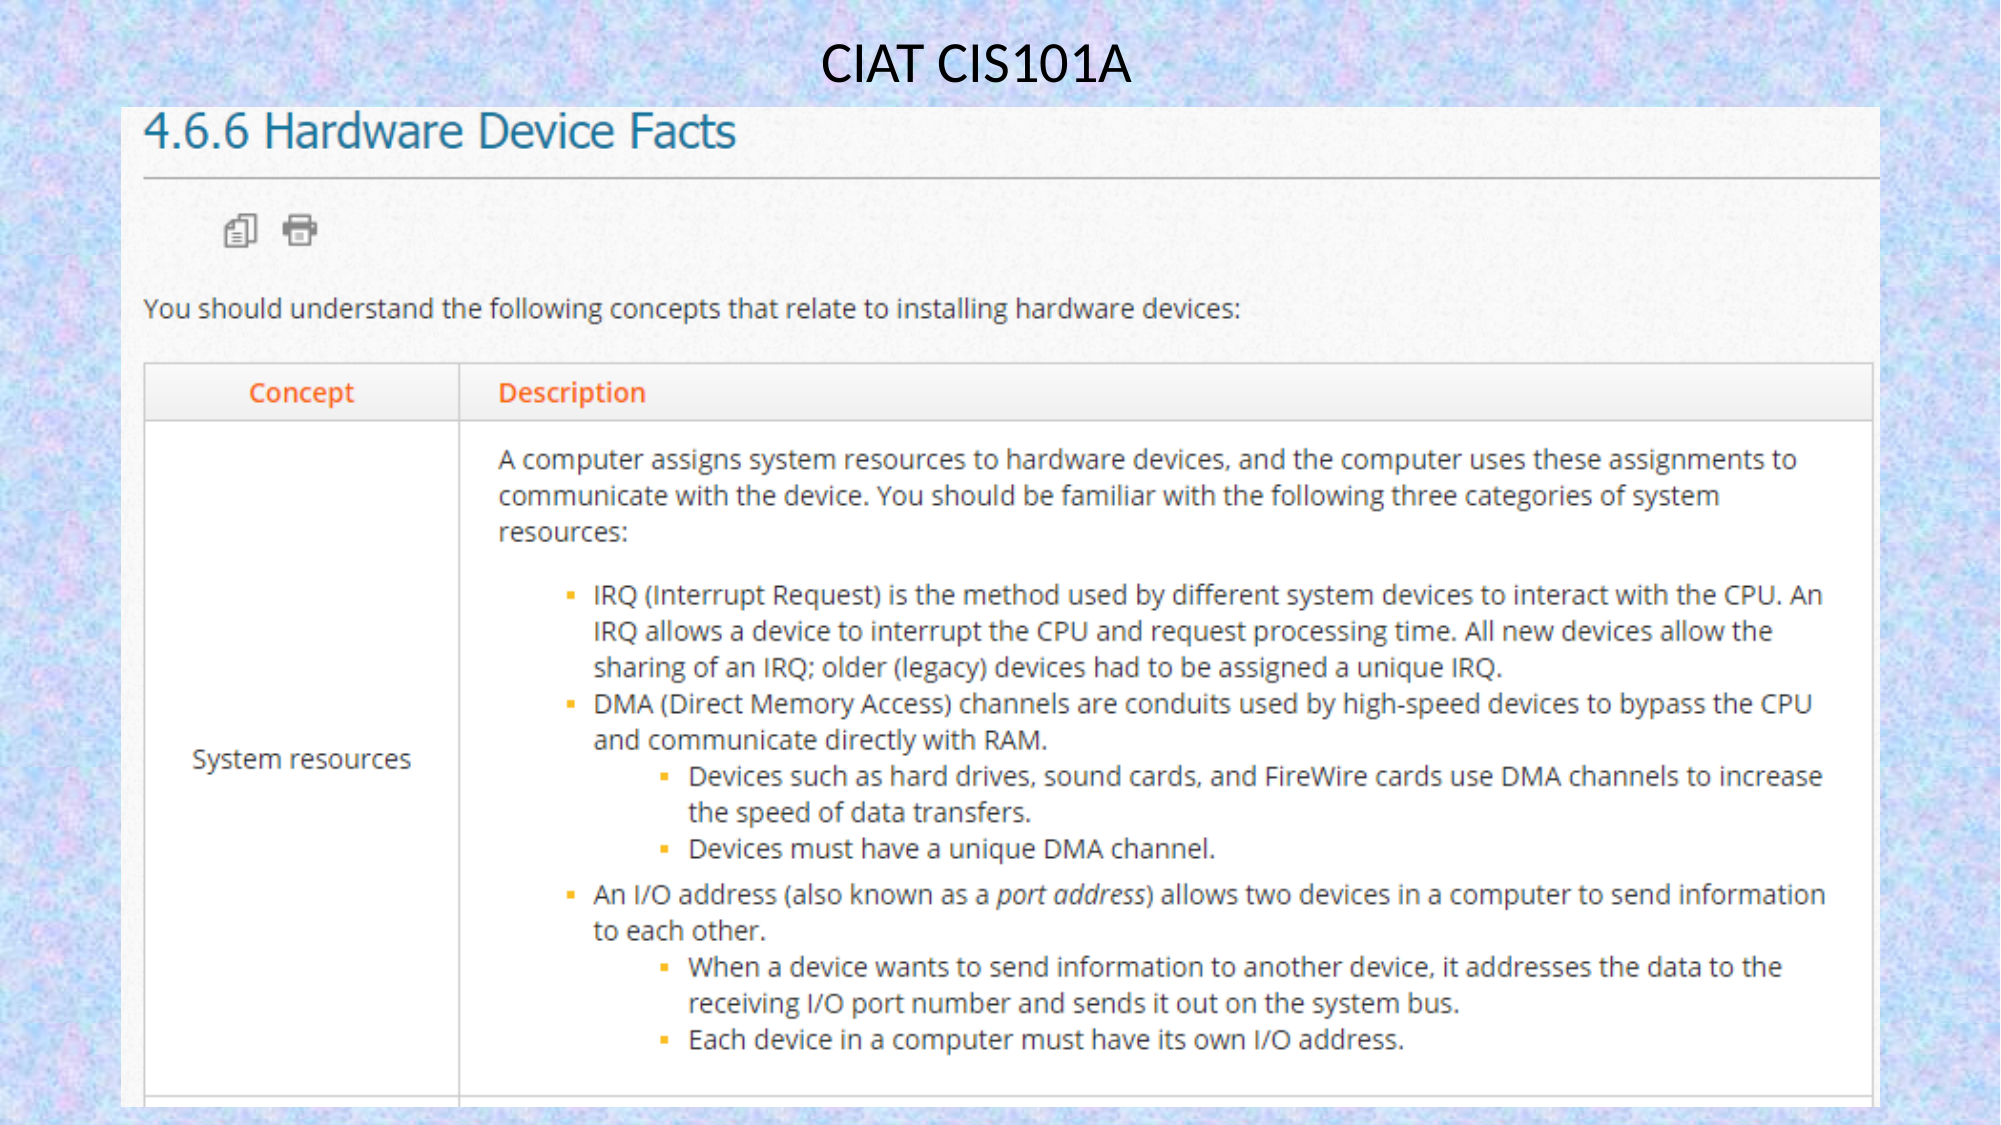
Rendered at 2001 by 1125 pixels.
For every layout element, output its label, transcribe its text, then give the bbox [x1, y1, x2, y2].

picture [0, 0, 2001, 1125]
text_box CIAT CIS101A [785, 17, 1169, 102]
